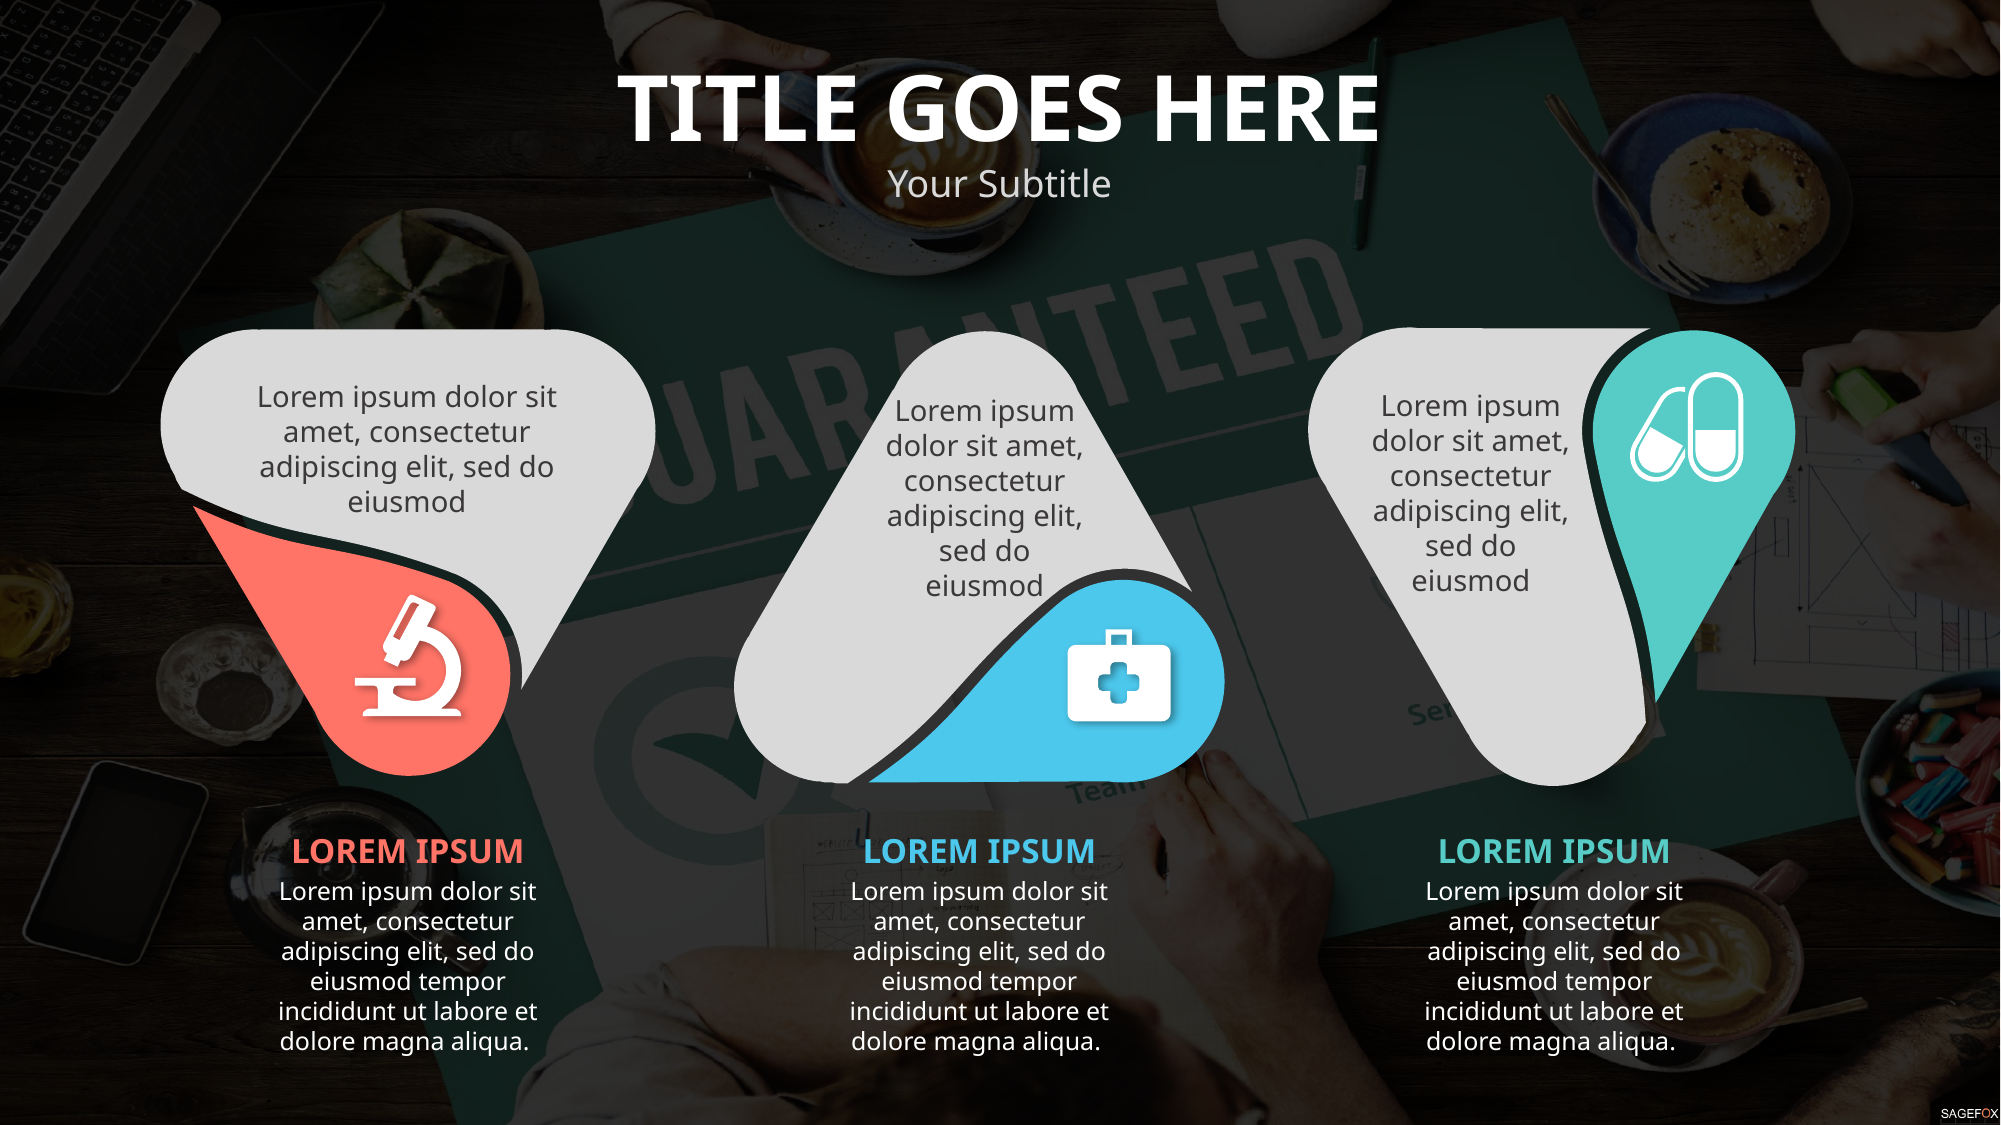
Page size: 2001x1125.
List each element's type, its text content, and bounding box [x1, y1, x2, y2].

text_box TITLE GOES HERE Your Subtitle [548, 42, 1452, 322]
text_box Lorem ipsum dolor sit amet, consectetur adipiscing elit, sed do eiusmod [1351, 379, 1591, 605]
text_box [733, 435, 1037, 785]
text_box LOREM IPSUM Lorem ipsum dolor sit amet, consectetur adipiscing elit, sed do eiusmod tempor incididunt ut labore et dolore magna aliqua. [809, 823, 1150, 1063]
text_box [1105, 436, 1194, 593]
text_box [894, 330, 1077, 385]
text_box [1392, 481, 1647, 787]
text_box [159, 328, 657, 691]
text_box [1591, 329, 1797, 707]
text_box [354, 594, 462, 717]
picture [0, 0, 2001, 1125]
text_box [1626, 371, 1744, 486]
text_box [190, 503, 512, 777]
text_box [1307, 326, 1651, 533]
text_box LOREM IPSUM Lorem ipsum dolor sit amet, consectetur adipiscing elit, sed do eiusmod tempor incididunt ut labore et dolore magna aliqua. [237, 823, 579, 1063]
text_box [1067, 629, 1171, 722]
text_box Lorem ipsum dolor sit amet, consectetur adipiscing elit, sed do eiusmod [865, 385, 1105, 610]
text_box Lorem ipsum dolor sit amet, consectetur adipiscing elit, sed do eiusmod [213, 371, 602, 526]
text_box [864, 578, 1226, 784]
text_box LOREM IPSUM Lorem ipsum dolor sit amet, consectetur adipiscing elit, sed do eiusmod tempor incididunt ut labore et dolore magna aliqua. [1384, 823, 1725, 1063]
